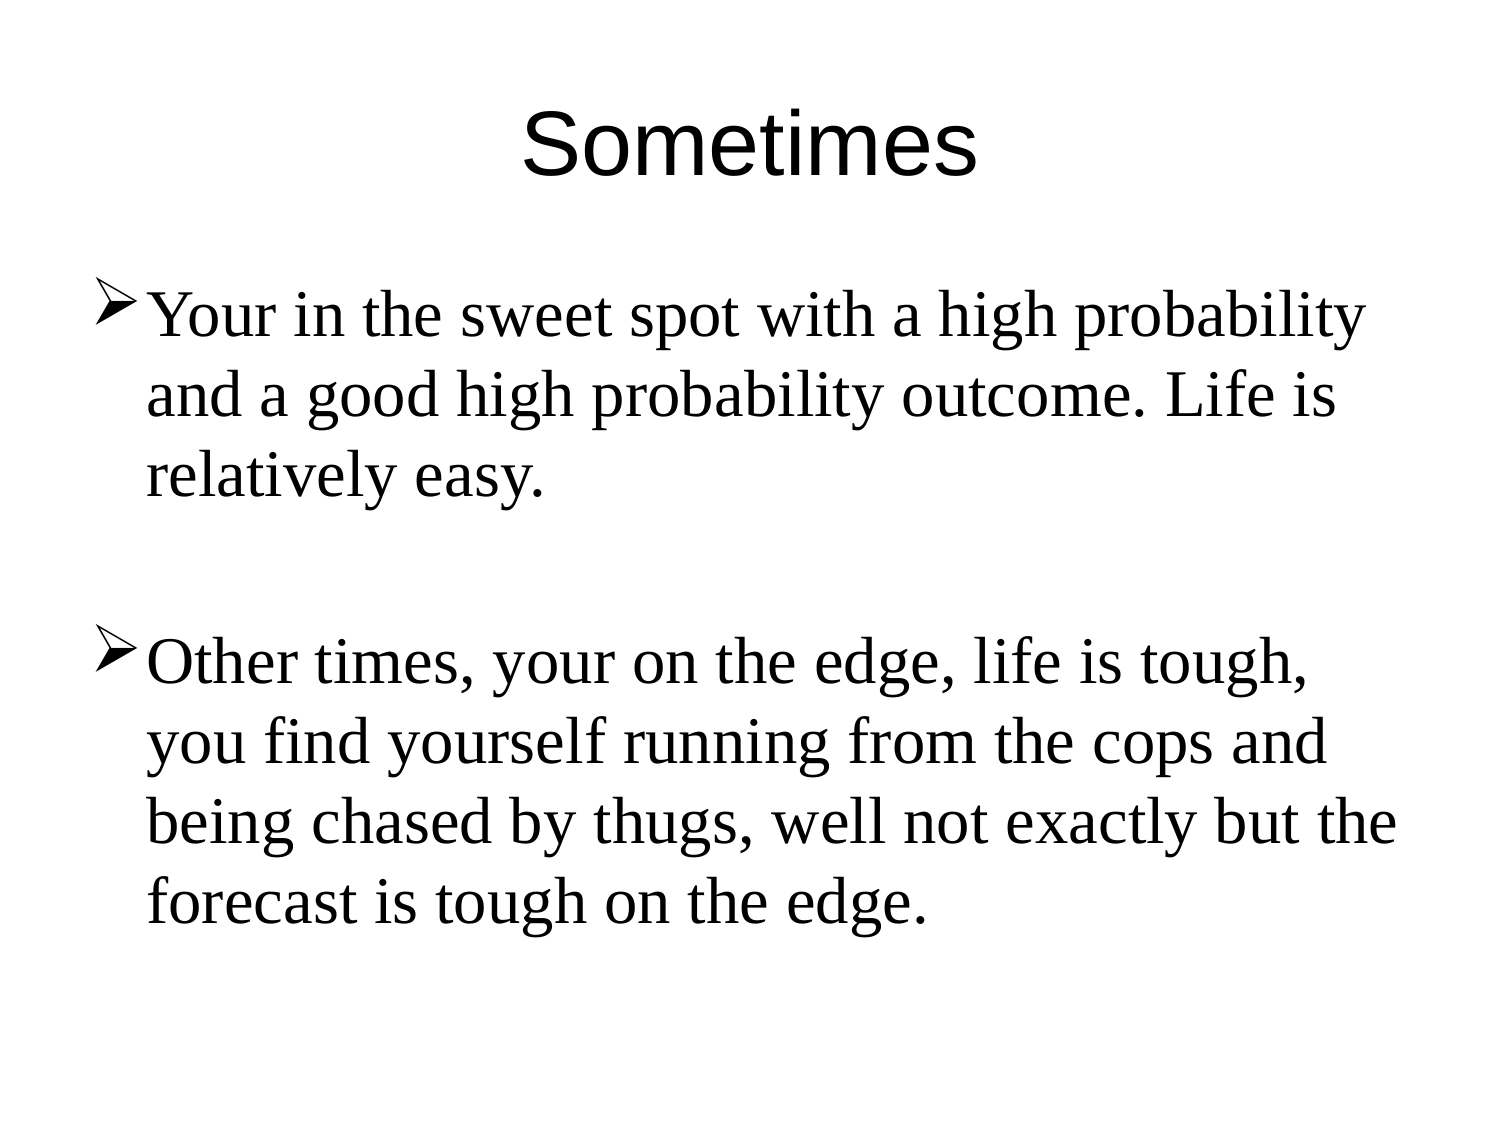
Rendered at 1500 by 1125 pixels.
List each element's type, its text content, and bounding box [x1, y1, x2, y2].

title Sometimes [75, 45, 1425, 233]
list Your in the sweet spot with a high probability and a good high probability outcome. Life is relatively easy. Other times, your on the edge, life is tough, you find yourself running from the cops and being chased by thugs, well not exactly but the forecast is tough on the edge. [75, 262, 1425, 1005]
